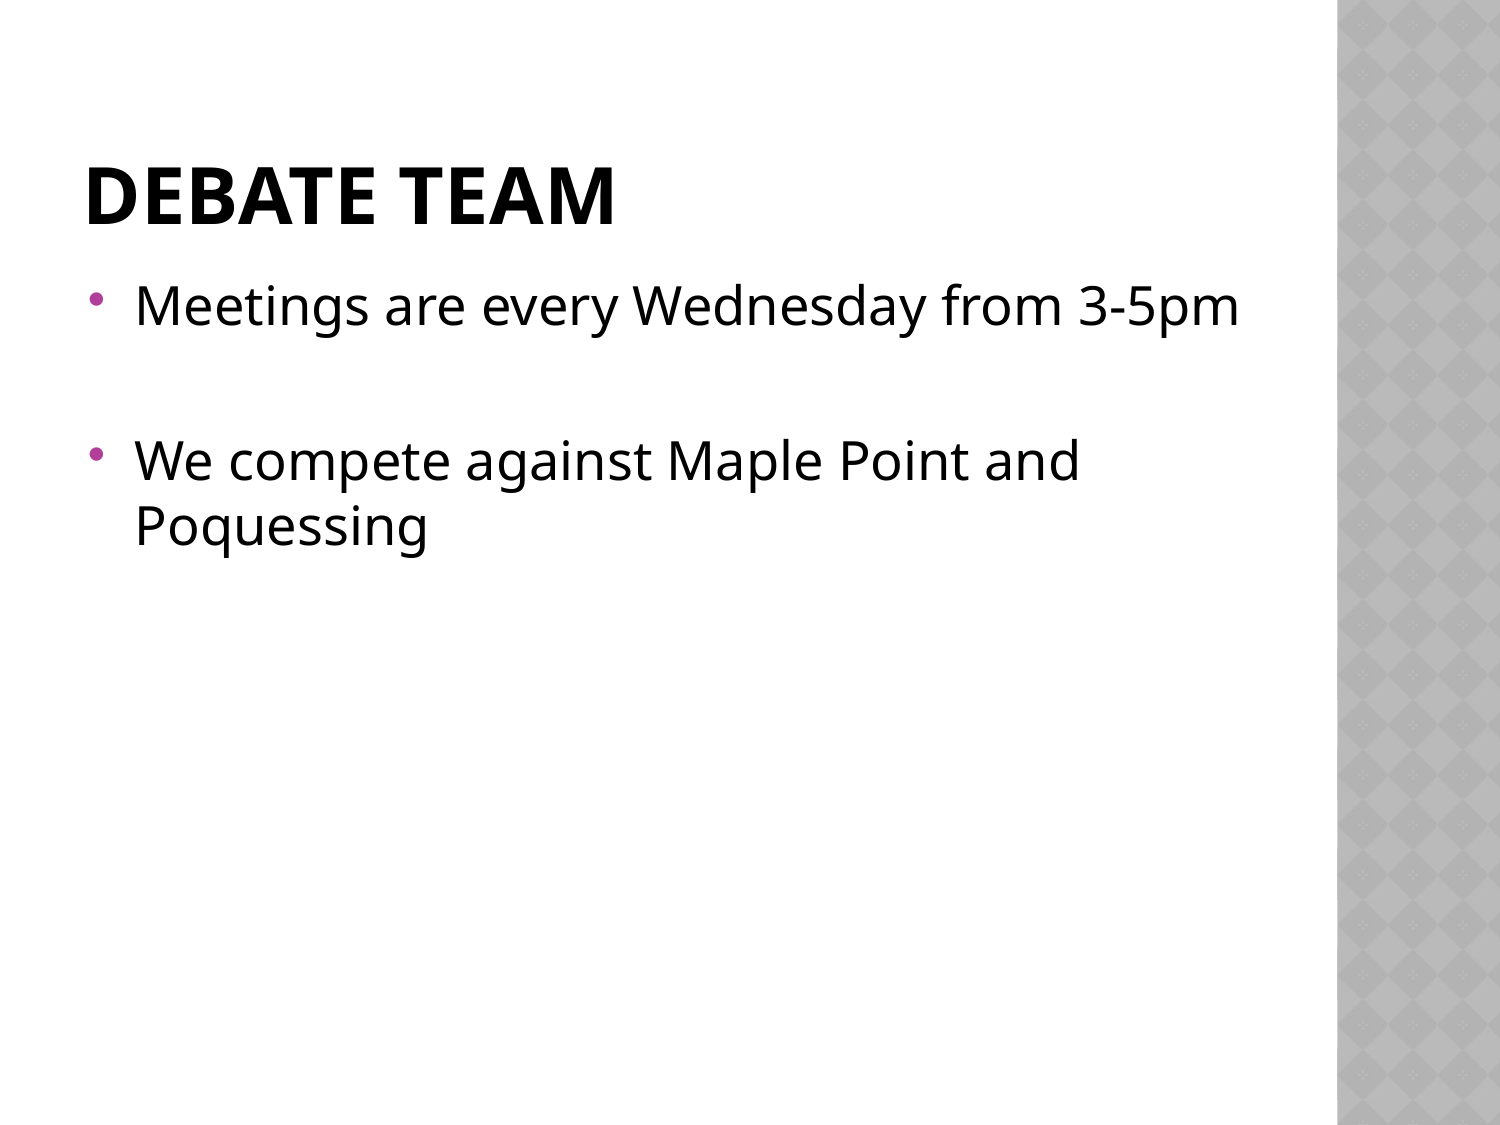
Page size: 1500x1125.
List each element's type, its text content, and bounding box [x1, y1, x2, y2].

title DEBATE TEAM [75, 52, 1263, 240]
list Meetings are every Wednesday from 3-5pm We compete against Maple Point and Poquessing [75, 264, 1263, 1059]
